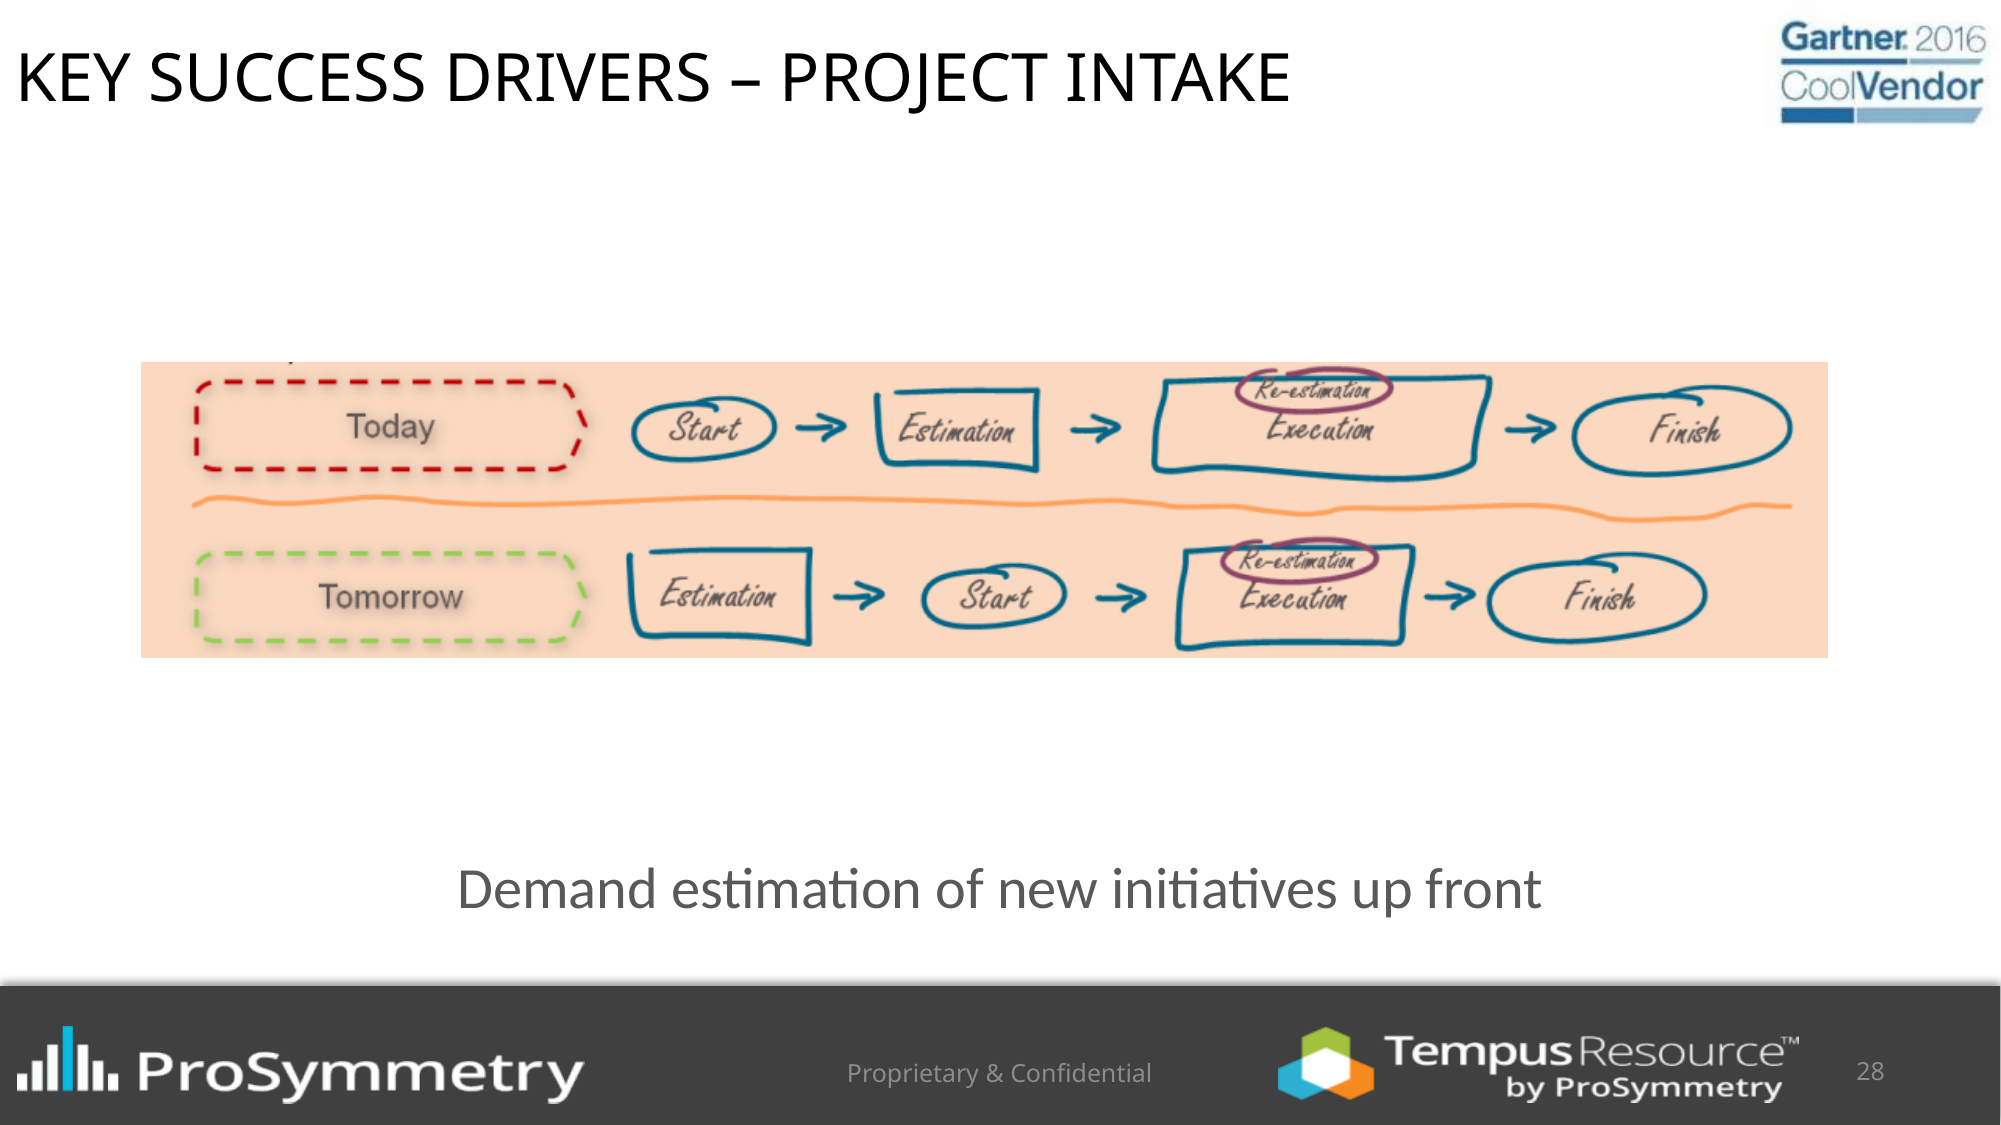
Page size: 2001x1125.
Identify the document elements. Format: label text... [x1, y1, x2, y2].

text_box Demand estimation of new initiatives up front [0, 858, 2000, 922]
picture [1765, 1, 2000, 145]
title KEY SUCCESS DRIVERS – PROJECT INTAKE [0, 0, 1725, 149]
picture [1278, 1027, 1799, 1103]
footer Proprietary & Confidential [683, 1042, 1317, 1103]
picture [17, 1026, 585, 1104]
picture [141, 362, 1828, 659]
slide_number 28 [1433, 1042, 1900, 1103]
